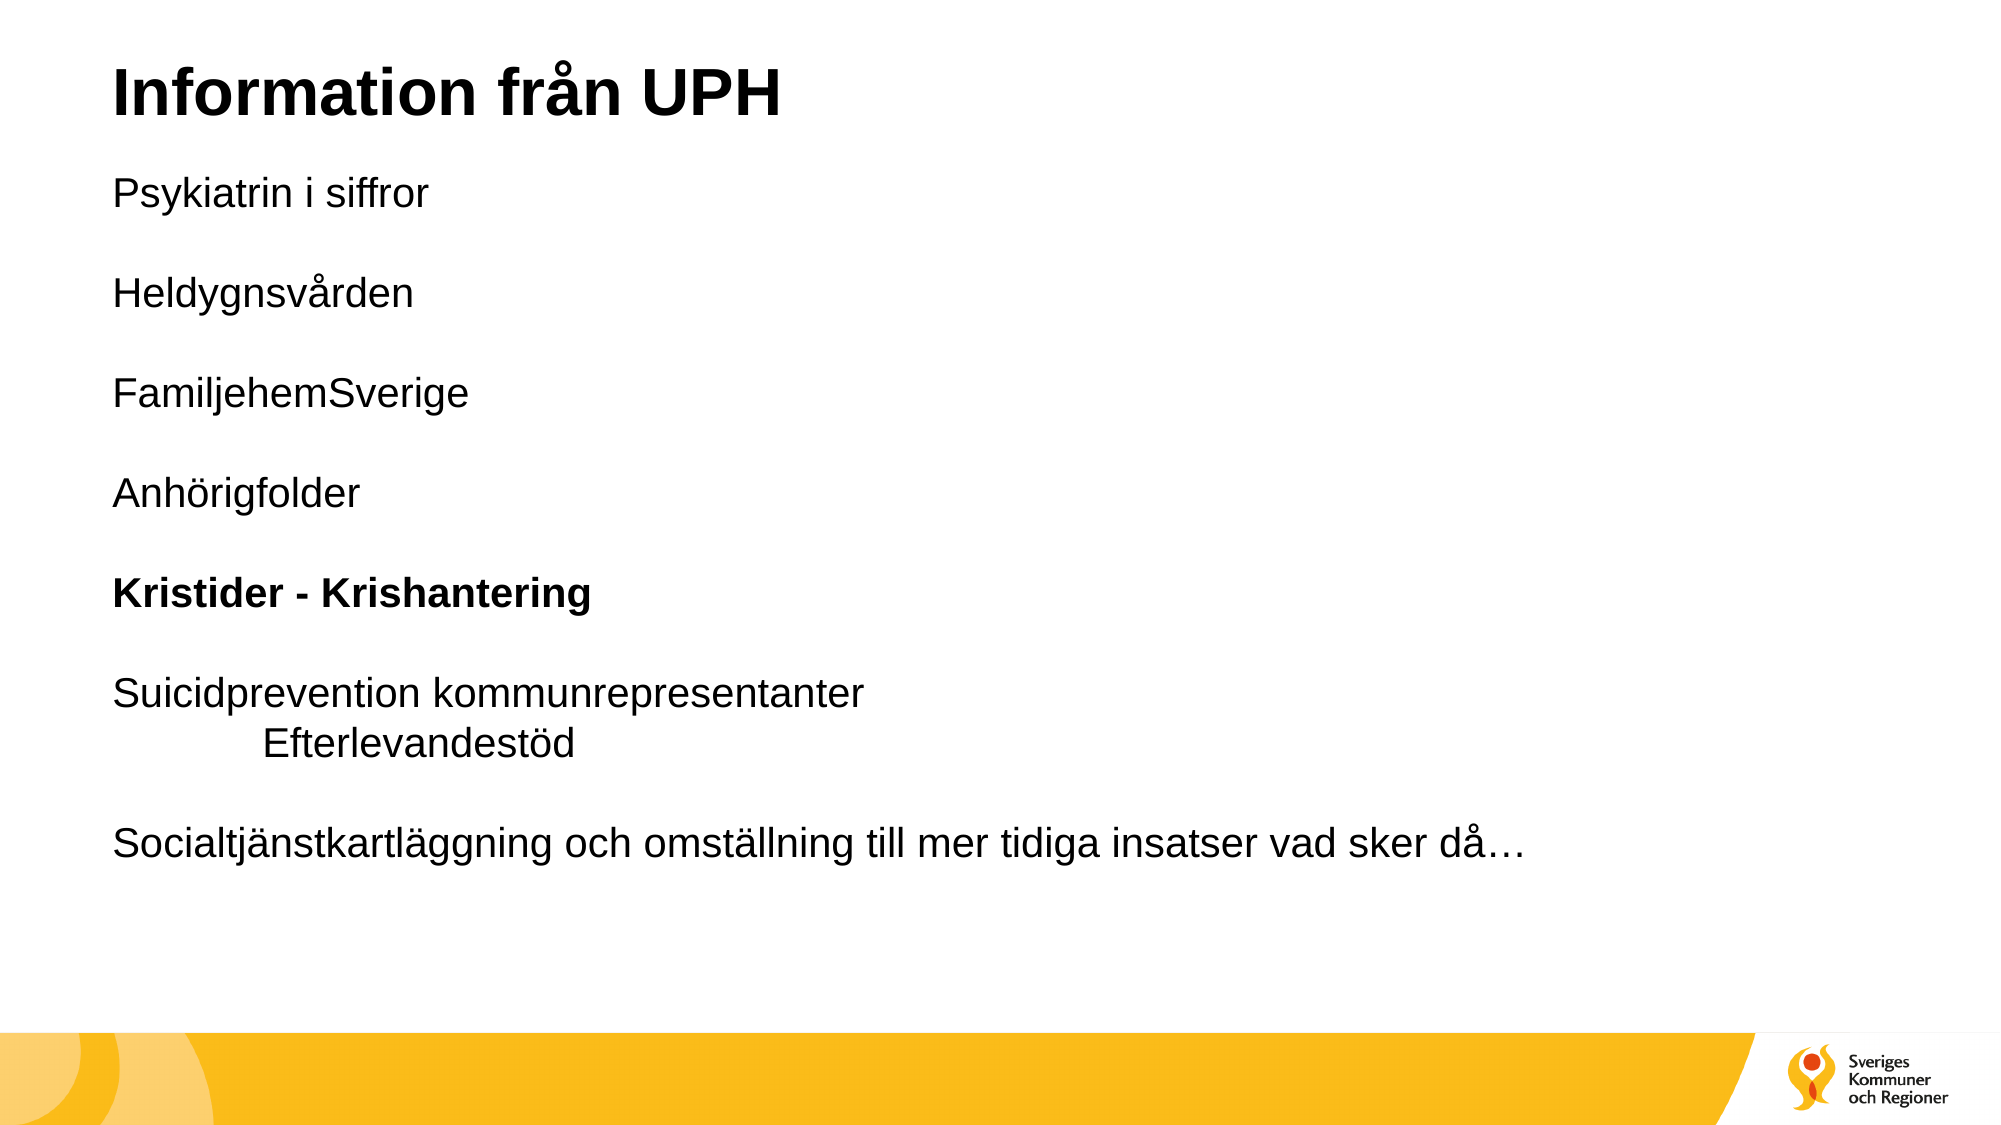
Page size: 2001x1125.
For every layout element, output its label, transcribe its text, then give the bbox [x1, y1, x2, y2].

picture [0, 0, 2000, 1125]
title Information från UPH [97, 47, 1674, 158]
text_box Psykiatrin i siffror Heldygnsvården FamiljehemSverige Anhörigfolder Kristider - Krishantering Suicidprevention kommunrepresentanter Efterlevandestöd Socialtjänstkartläggning och omställning till mer tidiga insatser vad sker då… [97, 158, 1807, 1074]
